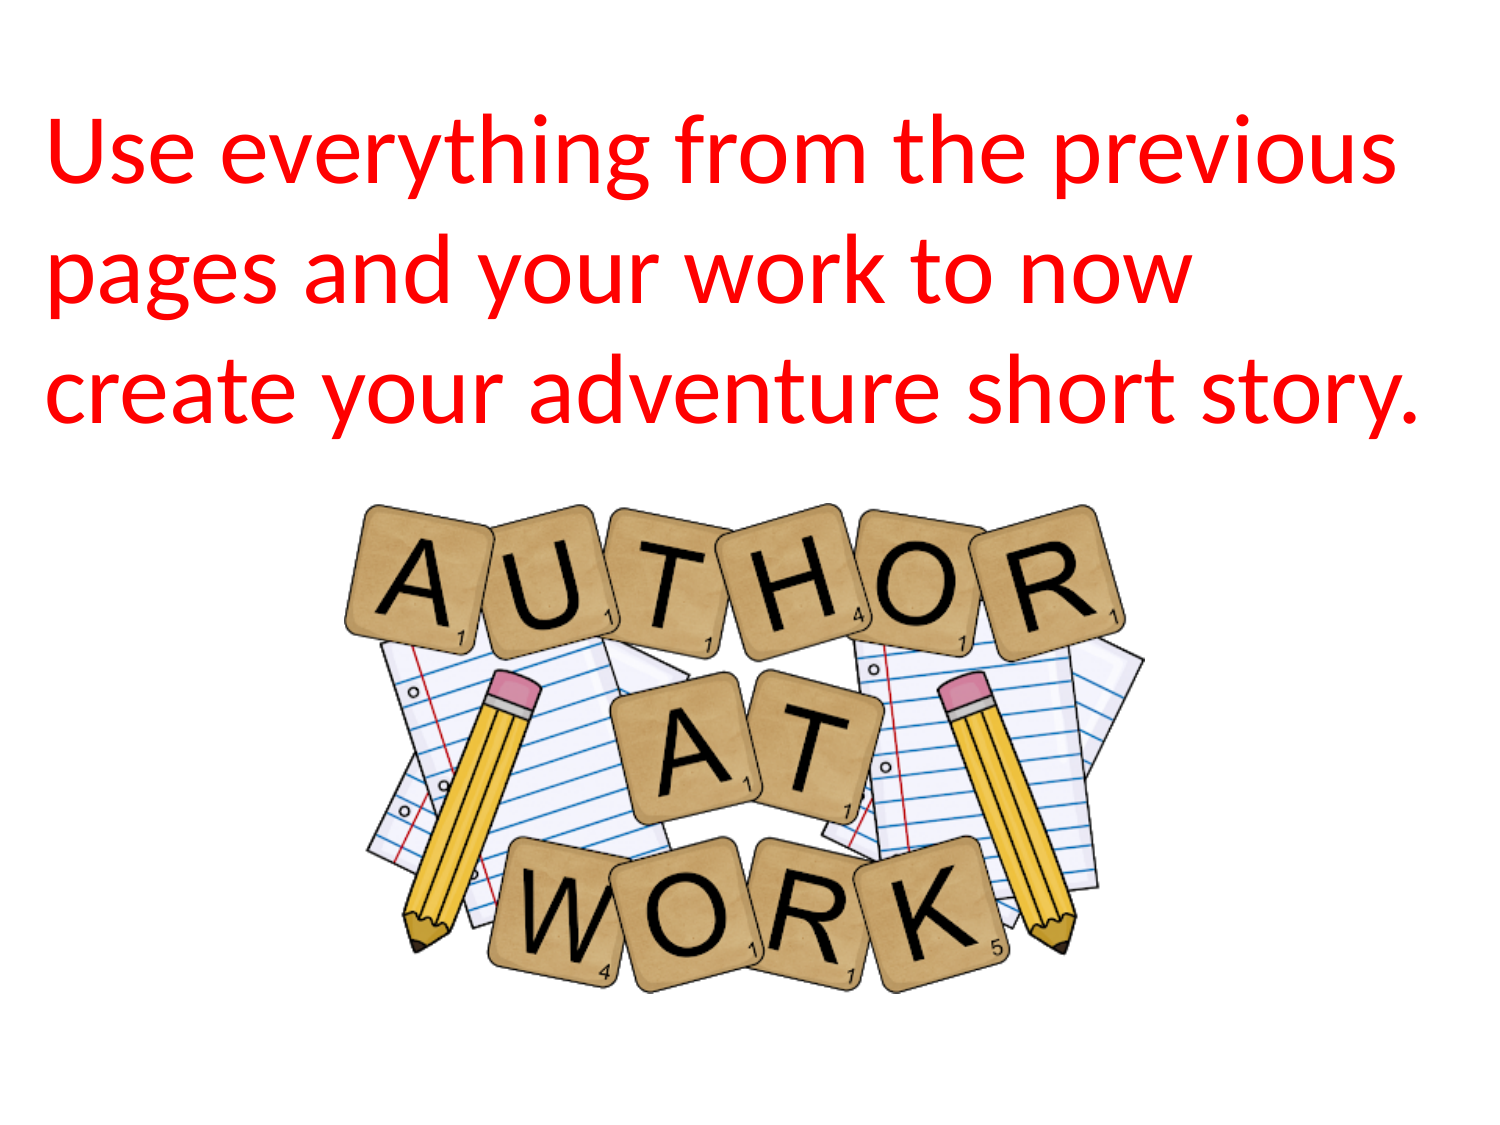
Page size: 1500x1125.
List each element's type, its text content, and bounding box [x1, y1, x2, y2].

picture [343, 503, 1145, 995]
text_box Use everything from the previous pages and your work to now create your adventure short story. [29, 76, 1459, 451]
